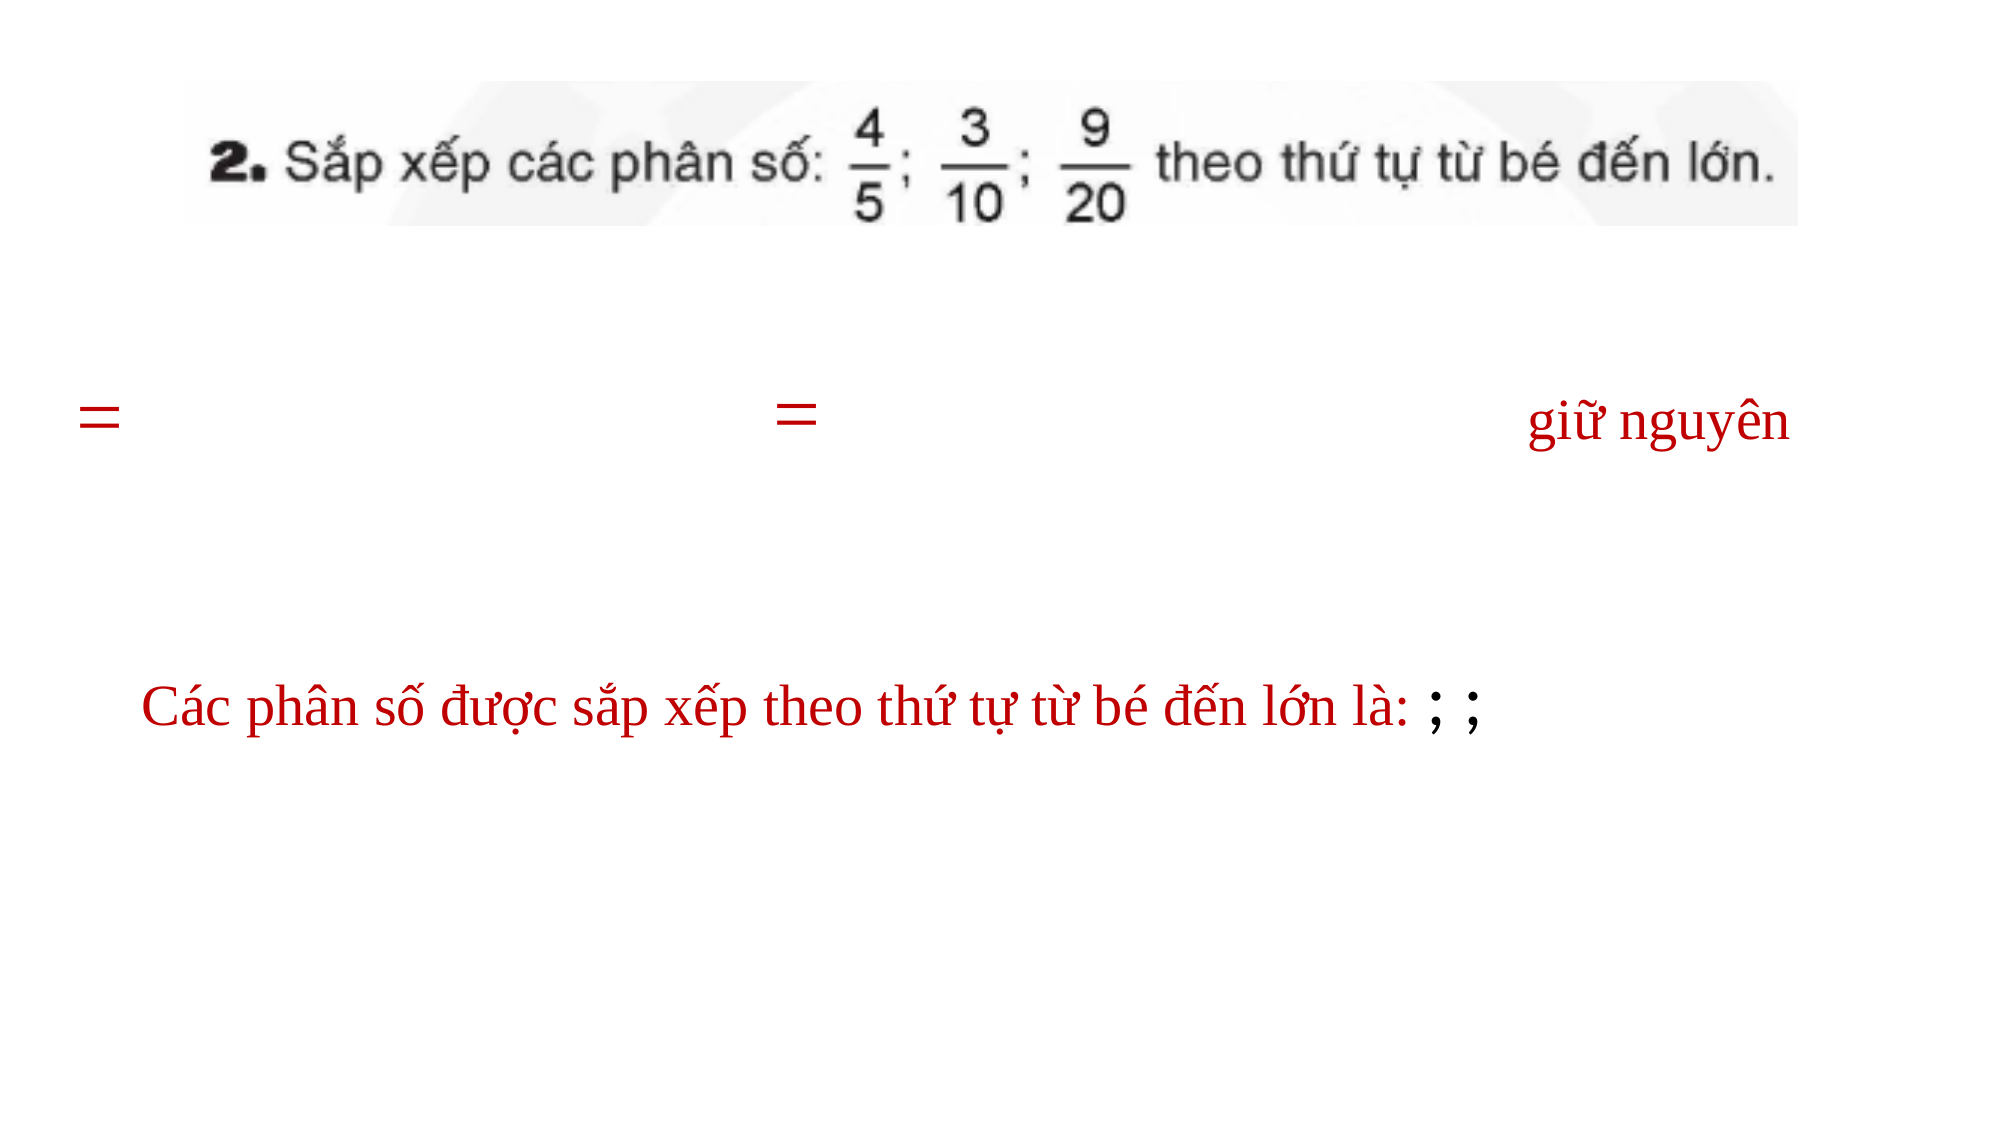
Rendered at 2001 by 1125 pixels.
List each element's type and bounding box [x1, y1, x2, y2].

picture [185, 81, 1799, 226]
